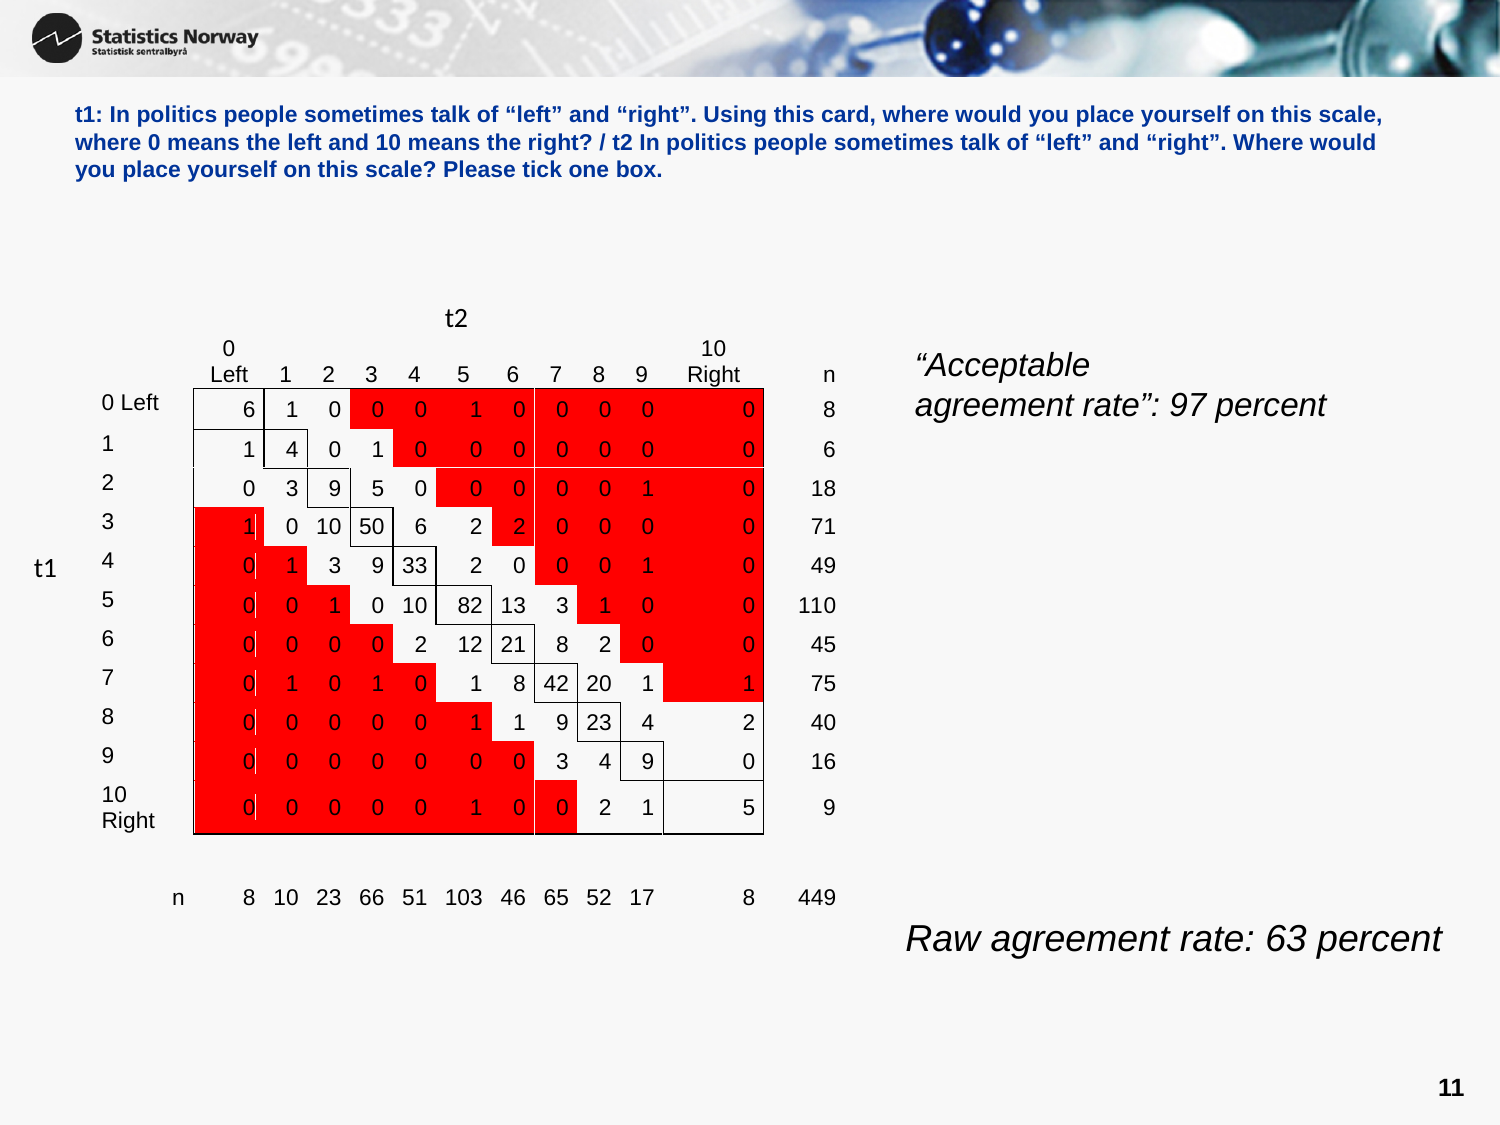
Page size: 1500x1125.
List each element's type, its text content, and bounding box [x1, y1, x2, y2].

text_box Raw agreement rate: 63 percent [890, 906, 1458, 967]
picture [0, 0, 1500, 77]
picture [15, 297, 1179, 946]
text_box “Acceptable agreement rate”: 97 percent [1185, 336, 1378, 431]
slide_number 11 [1387, 1067, 1465, 1107]
title t1: In politics people sometimes talk of “left” and “right”. Using this card, where would you place yourself on this scale, where 0 means the left and 10 means the right? / t2 In politics people sometimes talk of “left” and “right”. Where would you place yourself on this scale? Please tick one box. [75, 99, 1425, 188]
